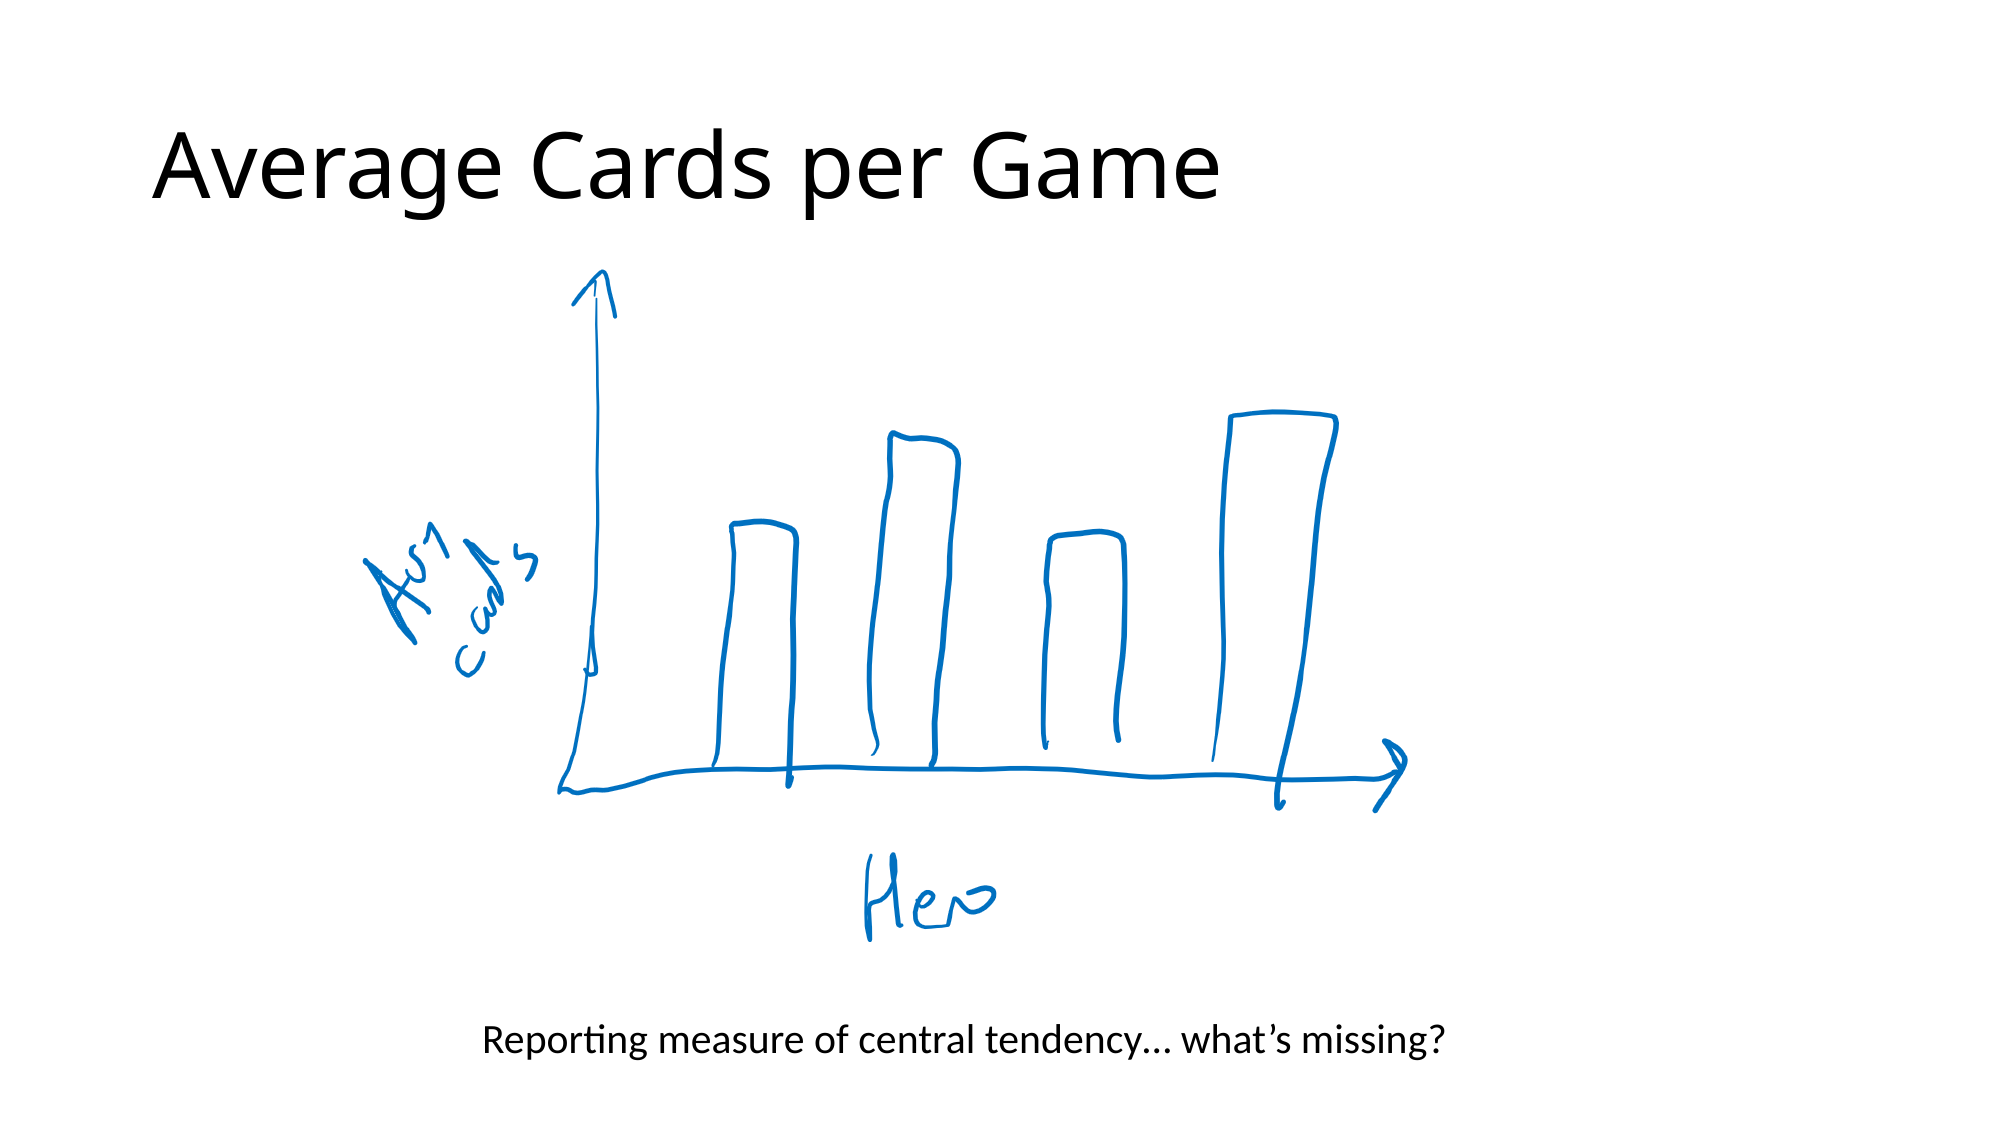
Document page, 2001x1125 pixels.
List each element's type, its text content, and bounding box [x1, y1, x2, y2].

text_box Reporting measure of central tendency… what’s missing? [467, 1004, 1463, 1070]
title Average Cards per Game [137, 59, 1863, 278]
picture [338, 244, 1435, 970]
